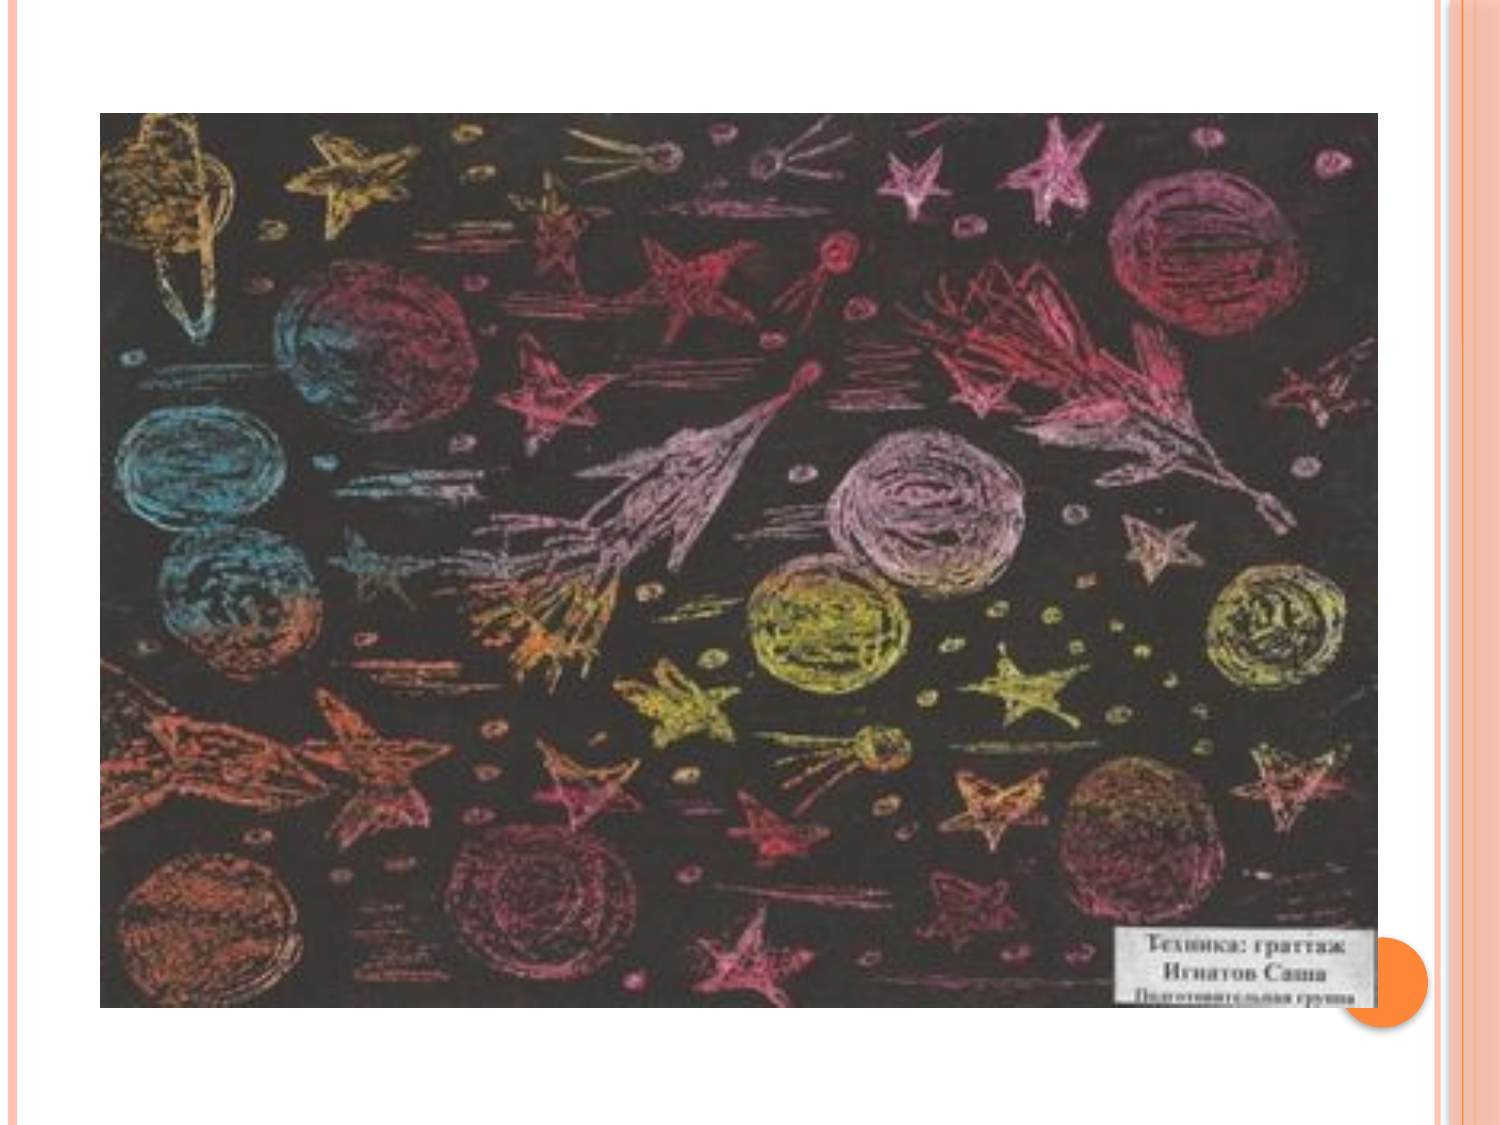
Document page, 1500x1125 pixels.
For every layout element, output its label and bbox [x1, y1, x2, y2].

list [99, 113, 1378, 1009]
